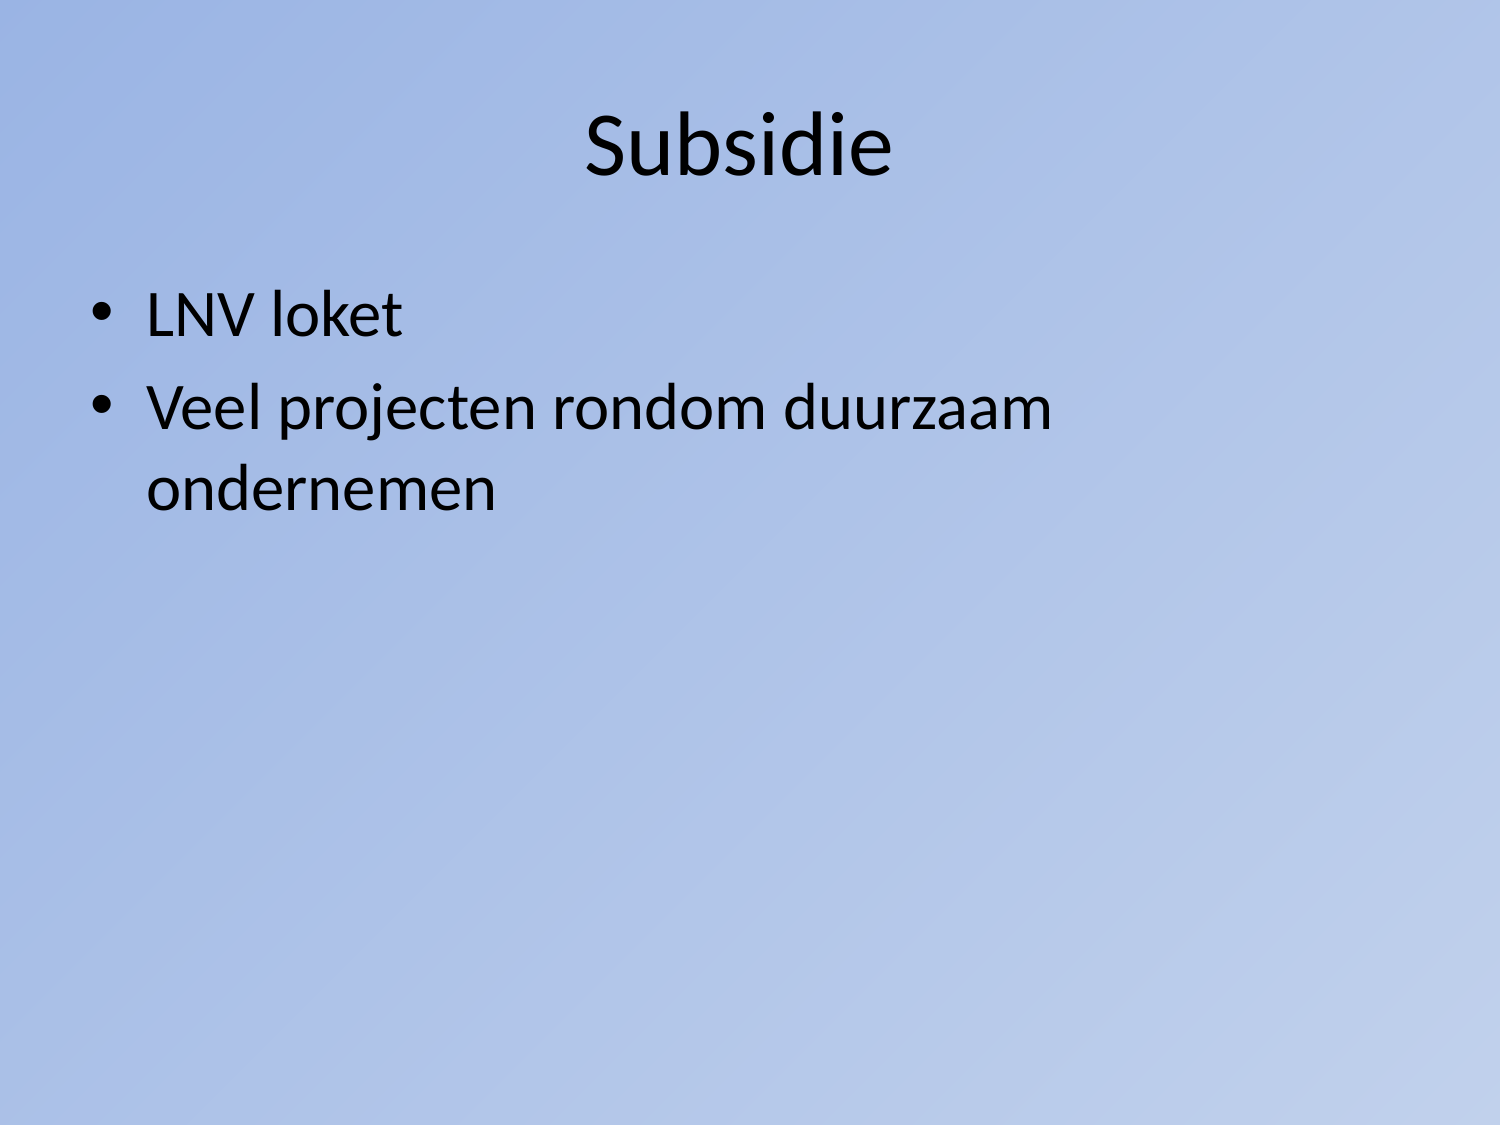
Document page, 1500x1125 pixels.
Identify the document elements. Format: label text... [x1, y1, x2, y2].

title Subsidie [74, 44, 1426, 233]
list LNV loket Veel projecten rondom duurzaam ondernemen [74, 262, 1426, 1006]
